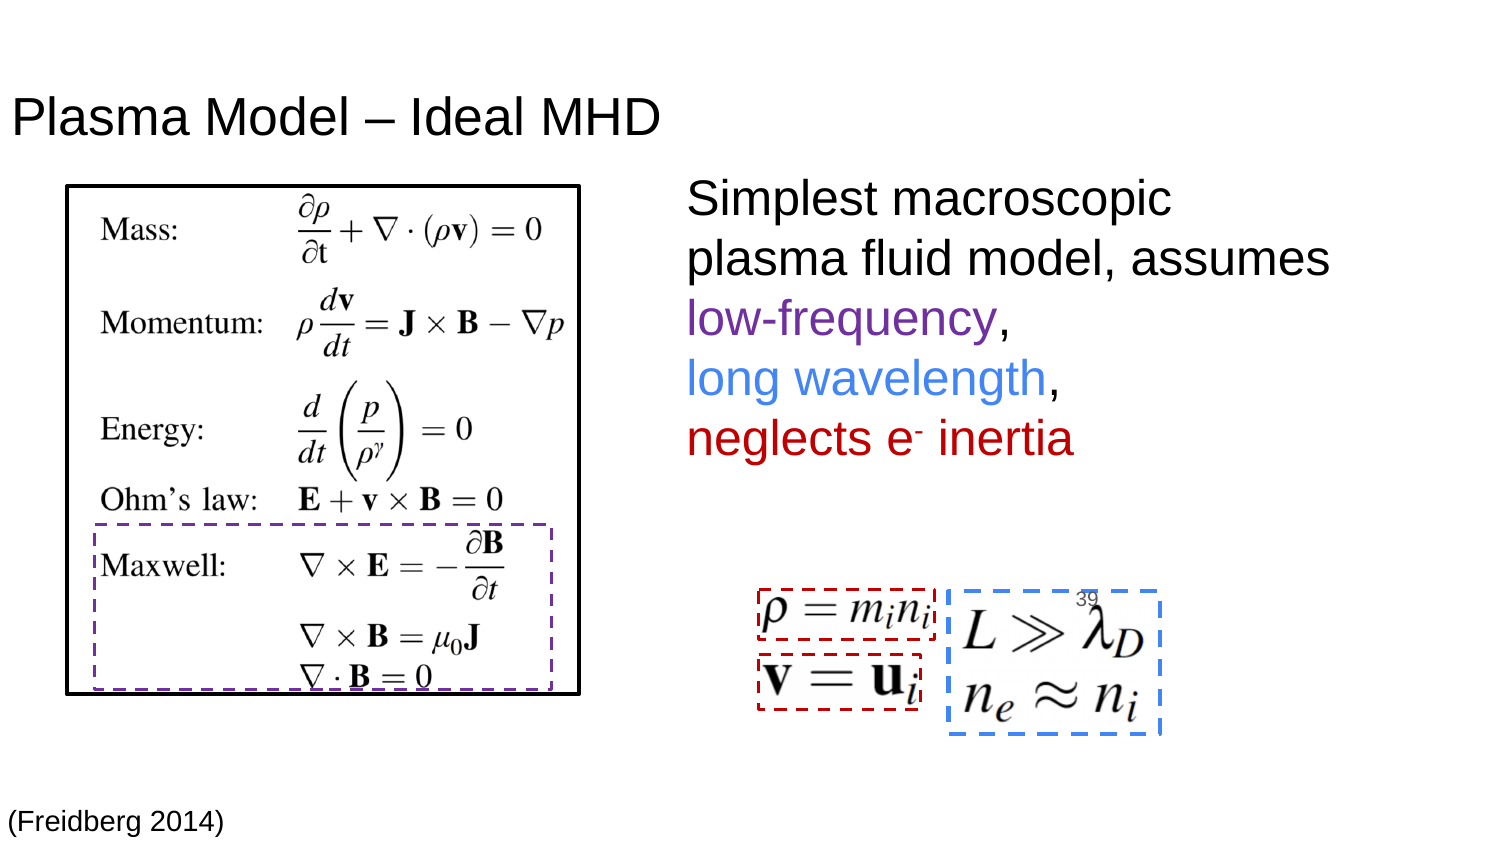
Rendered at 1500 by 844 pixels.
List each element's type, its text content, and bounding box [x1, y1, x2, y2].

text_box [948, 591, 1042, 735]
picture [759, 590, 934, 639]
text_box [1110, 591, 1160, 735]
picture [957, 670, 1139, 731]
title Plasma Model – Ideal MHD [0, 71, 676, 166]
picture [759, 655, 920, 708]
picture [73, 185, 571, 695]
text_box Simplest macroscopic plasma fluid model, assumes low-frequency, long wavelength, neglects e- inertia [675, 159, 1351, 471]
slide_number ‹#› [1042, 573, 1110, 602]
text_box (Freidberg 2014) [0, 797, 362, 844]
picture [961, 603, 1145, 664]
text_box [571, 186, 579, 695]
